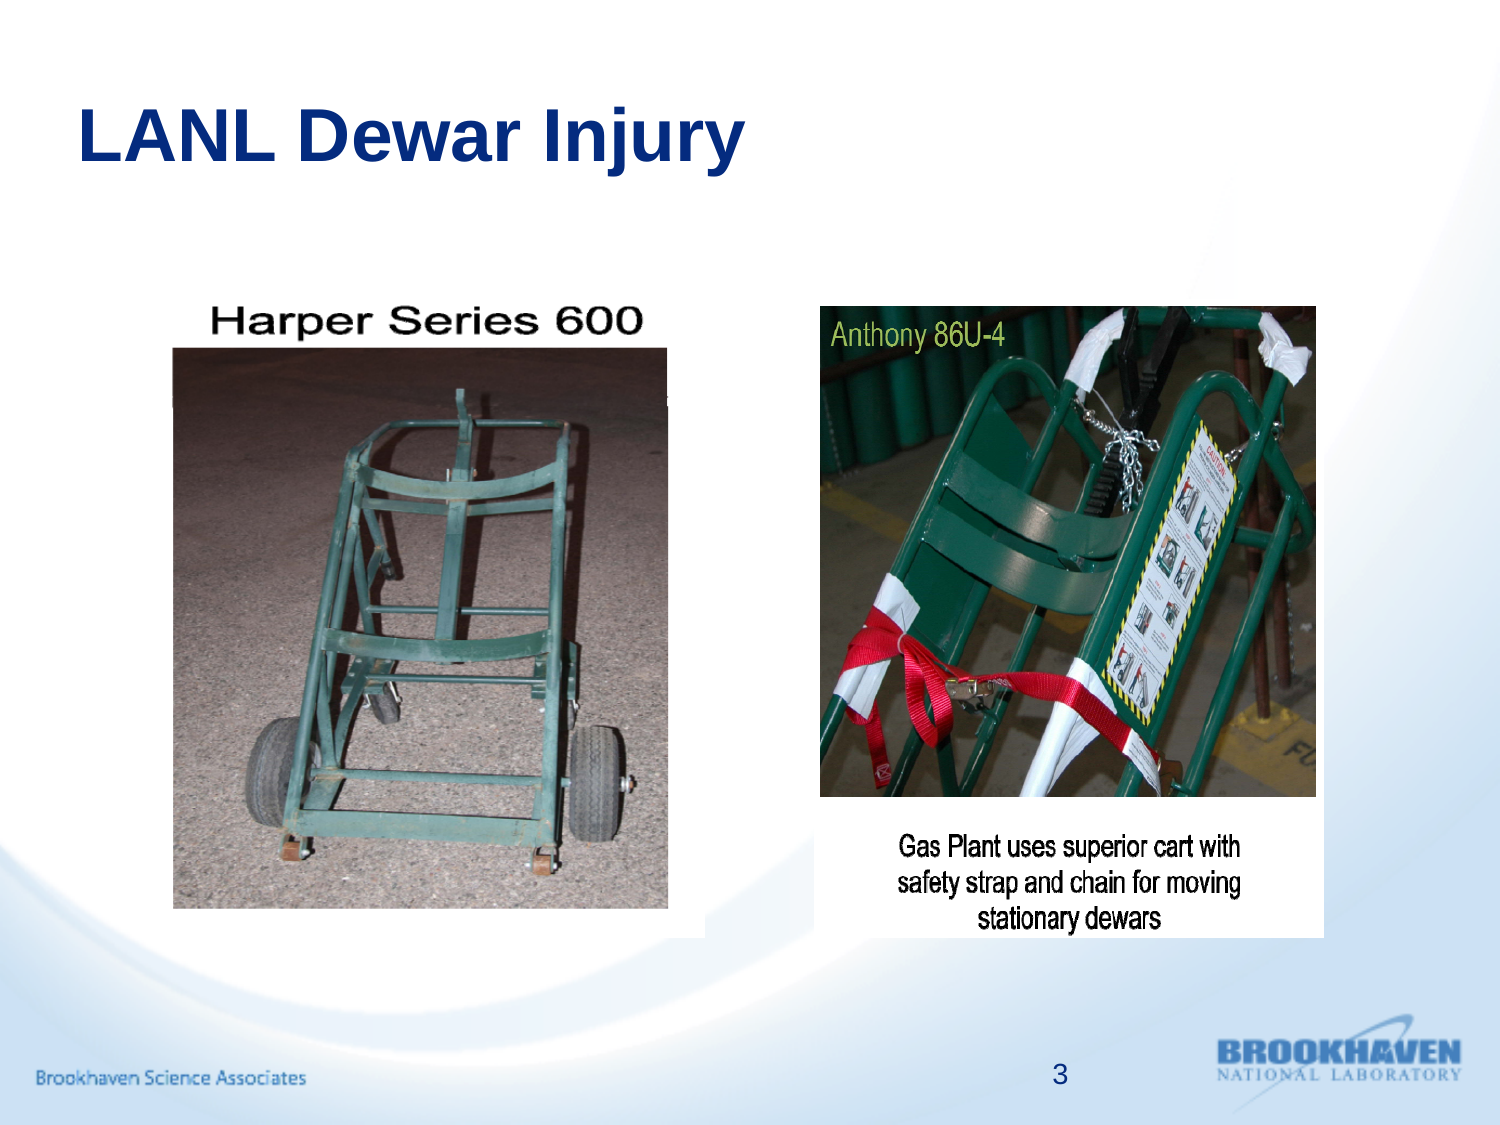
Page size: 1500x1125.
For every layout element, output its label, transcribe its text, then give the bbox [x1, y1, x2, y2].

slide_number 3 [1037, 1022, 1201, 1099]
picture [0, 0, 1500, 1125]
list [158, 299, 705, 938]
title LANL Dewar Injury [62, 49, 1438, 230]
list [813, 299, 1324, 938]
